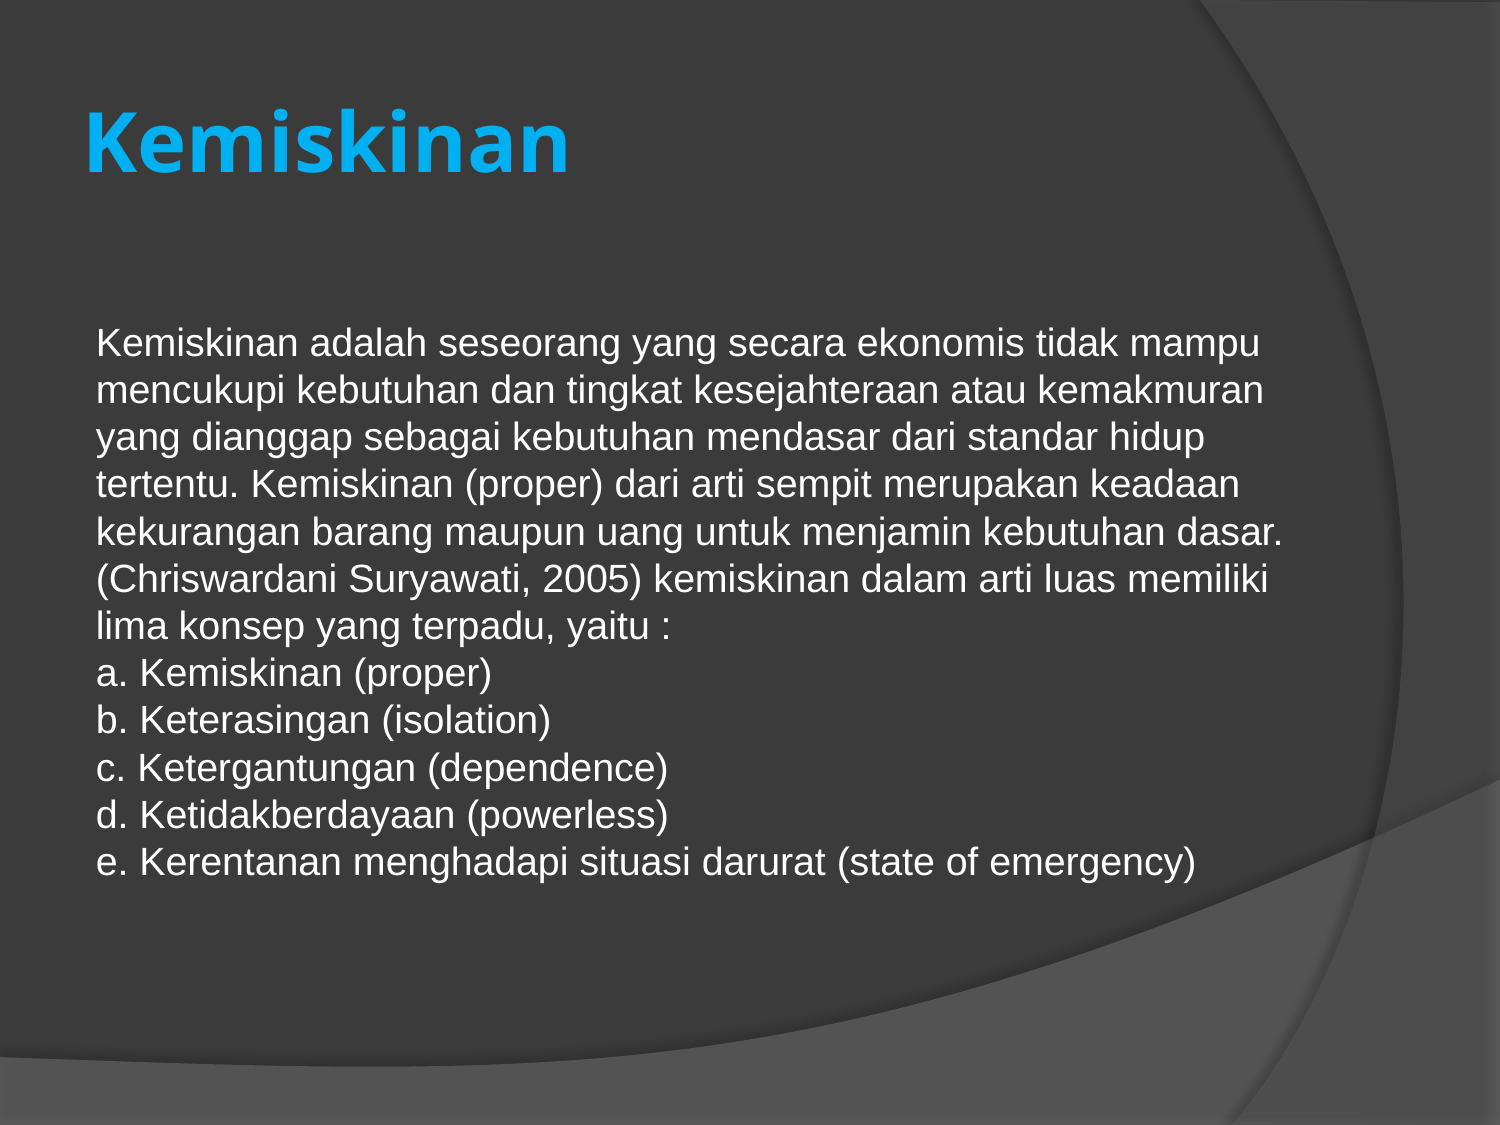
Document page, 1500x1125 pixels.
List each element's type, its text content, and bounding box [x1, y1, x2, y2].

title Kemiskinan [75, 45, 1300, 233]
list Kemiskinan adalah seseorang yang secara ekonomis tidak mampu mencukupi kebutuhan dan tingkat kesejahteraan atau kemakmuran yang dianggap sebagai kebutuhan mendasar dari standar hidup tertentu. Kemiskinan (proper) dari arti sempit merupakan keadaan kekurangan barang maupun uang untuk menjamin kebutuhan dasar. (Chriswardani Suryawati, 2005) kemiskinan dalam arti luas memiliki lima konsep yang terpadu, yaitu : a. Kemiskinan (proper) b. Keterasingan (isolation) c. Ketergantungan (dependence) d. Ketidakberdayaan (powerless) e. Kerentanan menghadapi situasi darurat (state of emergency) [75, 262, 1300, 1005]
